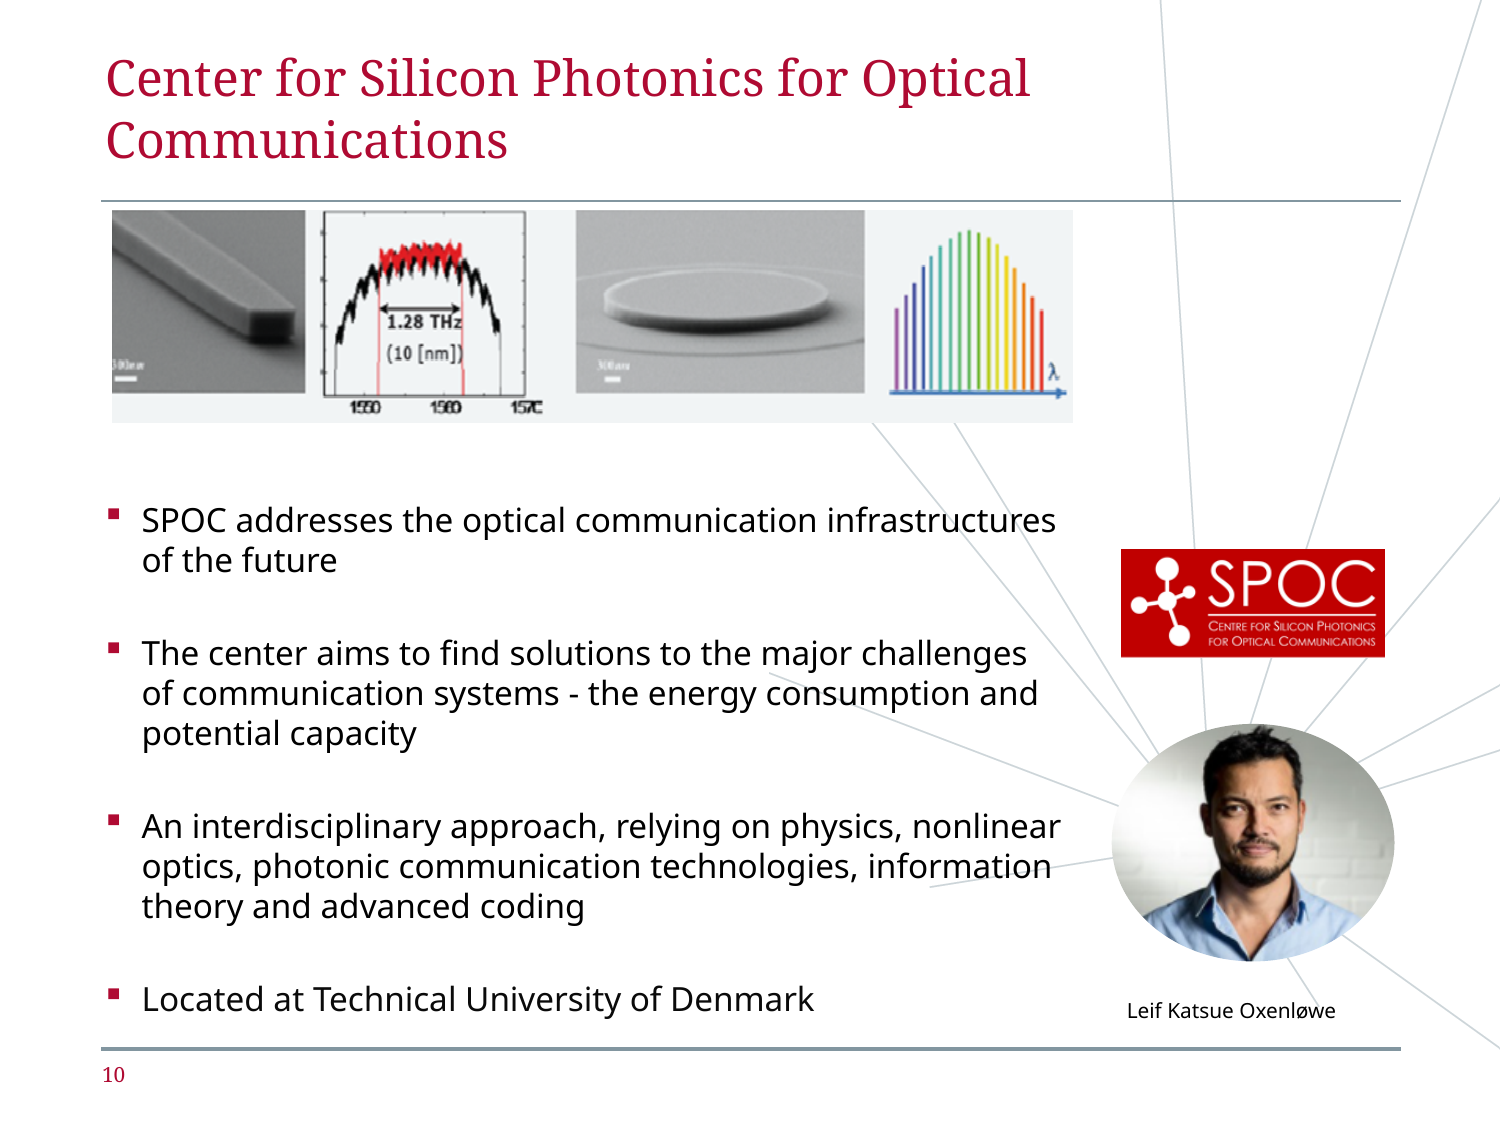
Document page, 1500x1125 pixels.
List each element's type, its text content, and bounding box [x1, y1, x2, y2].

list SPOC addresses the optical communication infrastructures of the future The center aims to find solutions to the major challenges of communication systems - the energy consumption and potential capacity An interdisciplinary approach, relying on physics, nonlinear optics, photonic communication technologies, information theory and advanced coding Located at Technical University of Denmark [105, 499, 1066, 995]
title Center for Silicon Photonics for Optical Communications [105, 55, 1395, 169]
text_box Leif Katsue Oxenløwe [1126, 995, 1342, 1125]
picture [0, 0, 1500, 1125]
slide_number 10 [102, 1050, 164, 1090]
